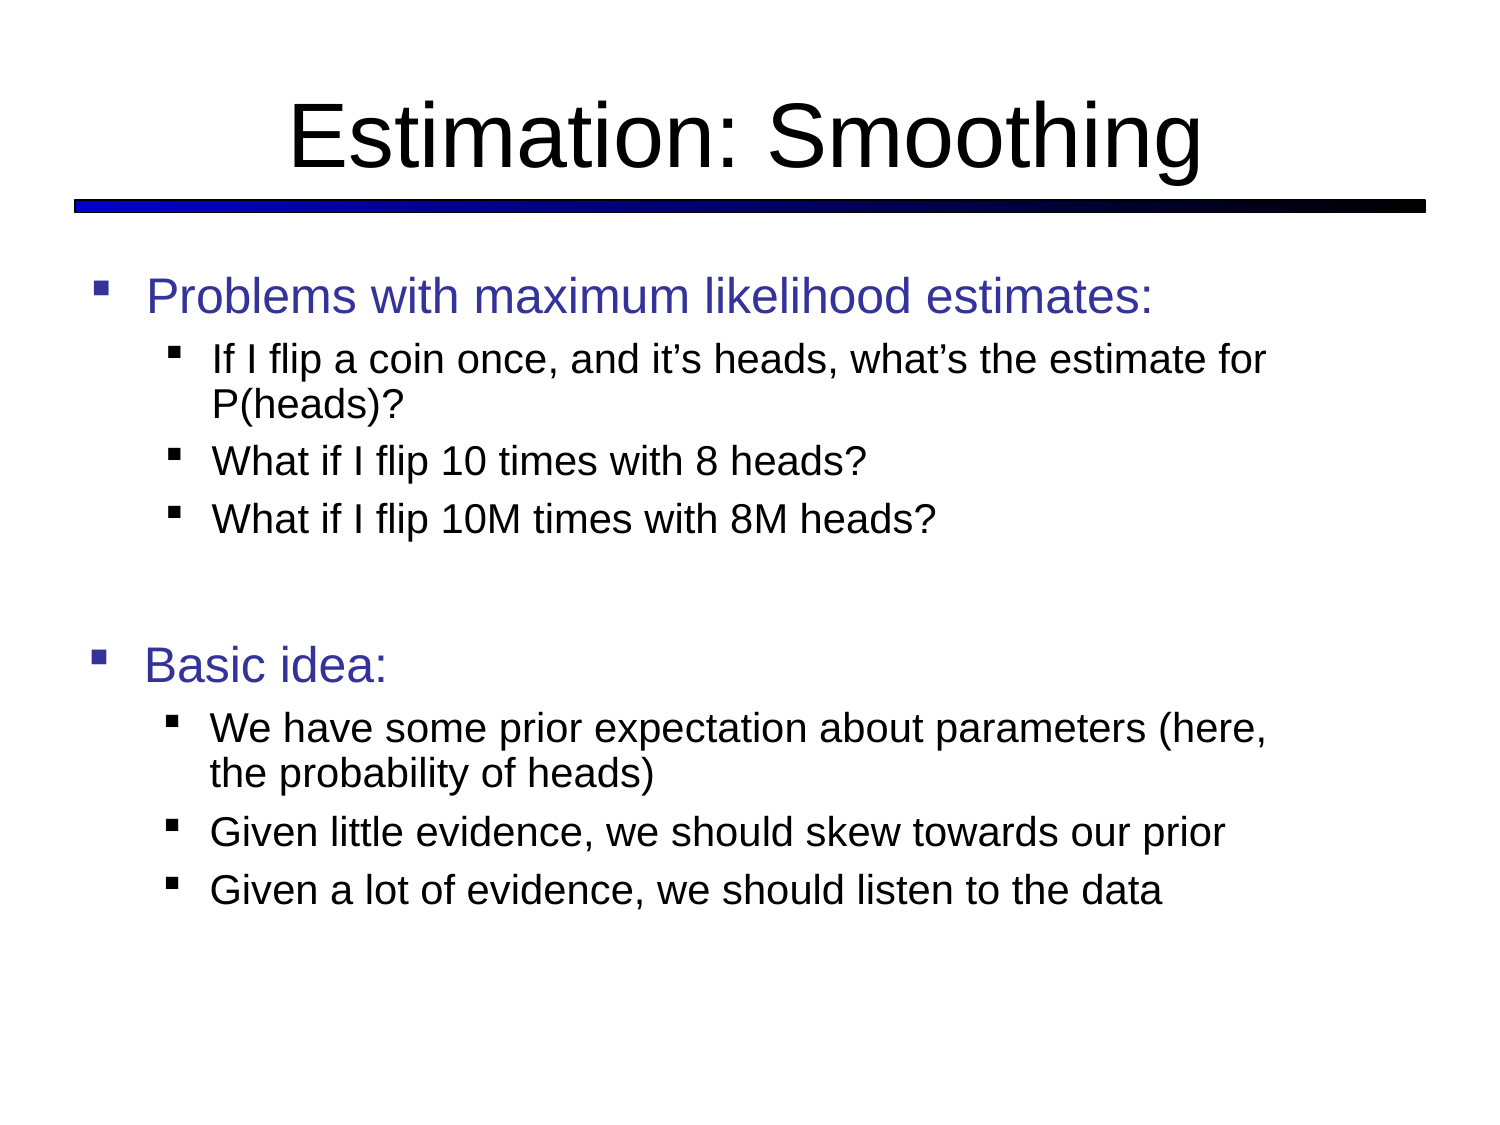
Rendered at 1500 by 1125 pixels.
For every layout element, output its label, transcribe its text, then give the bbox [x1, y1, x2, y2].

title Estimation: Smoothing [75, 0, 1425, 262]
text_box Basic idea: We have some prior expectation about parameters (here, the probability of heads) Given little evidence, we should skew towards our prior Given a lot of evidence, we should listen to the data [81, 639, 1342, 925]
list Problems with maximum likelihood estimates: If I flip a coin once, and it’s heads, what’s the estimate for P(heads)? What if I flip 10 times with 8 heads? What if I flip 10M times with 8M heads? [75, 262, 1425, 565]
